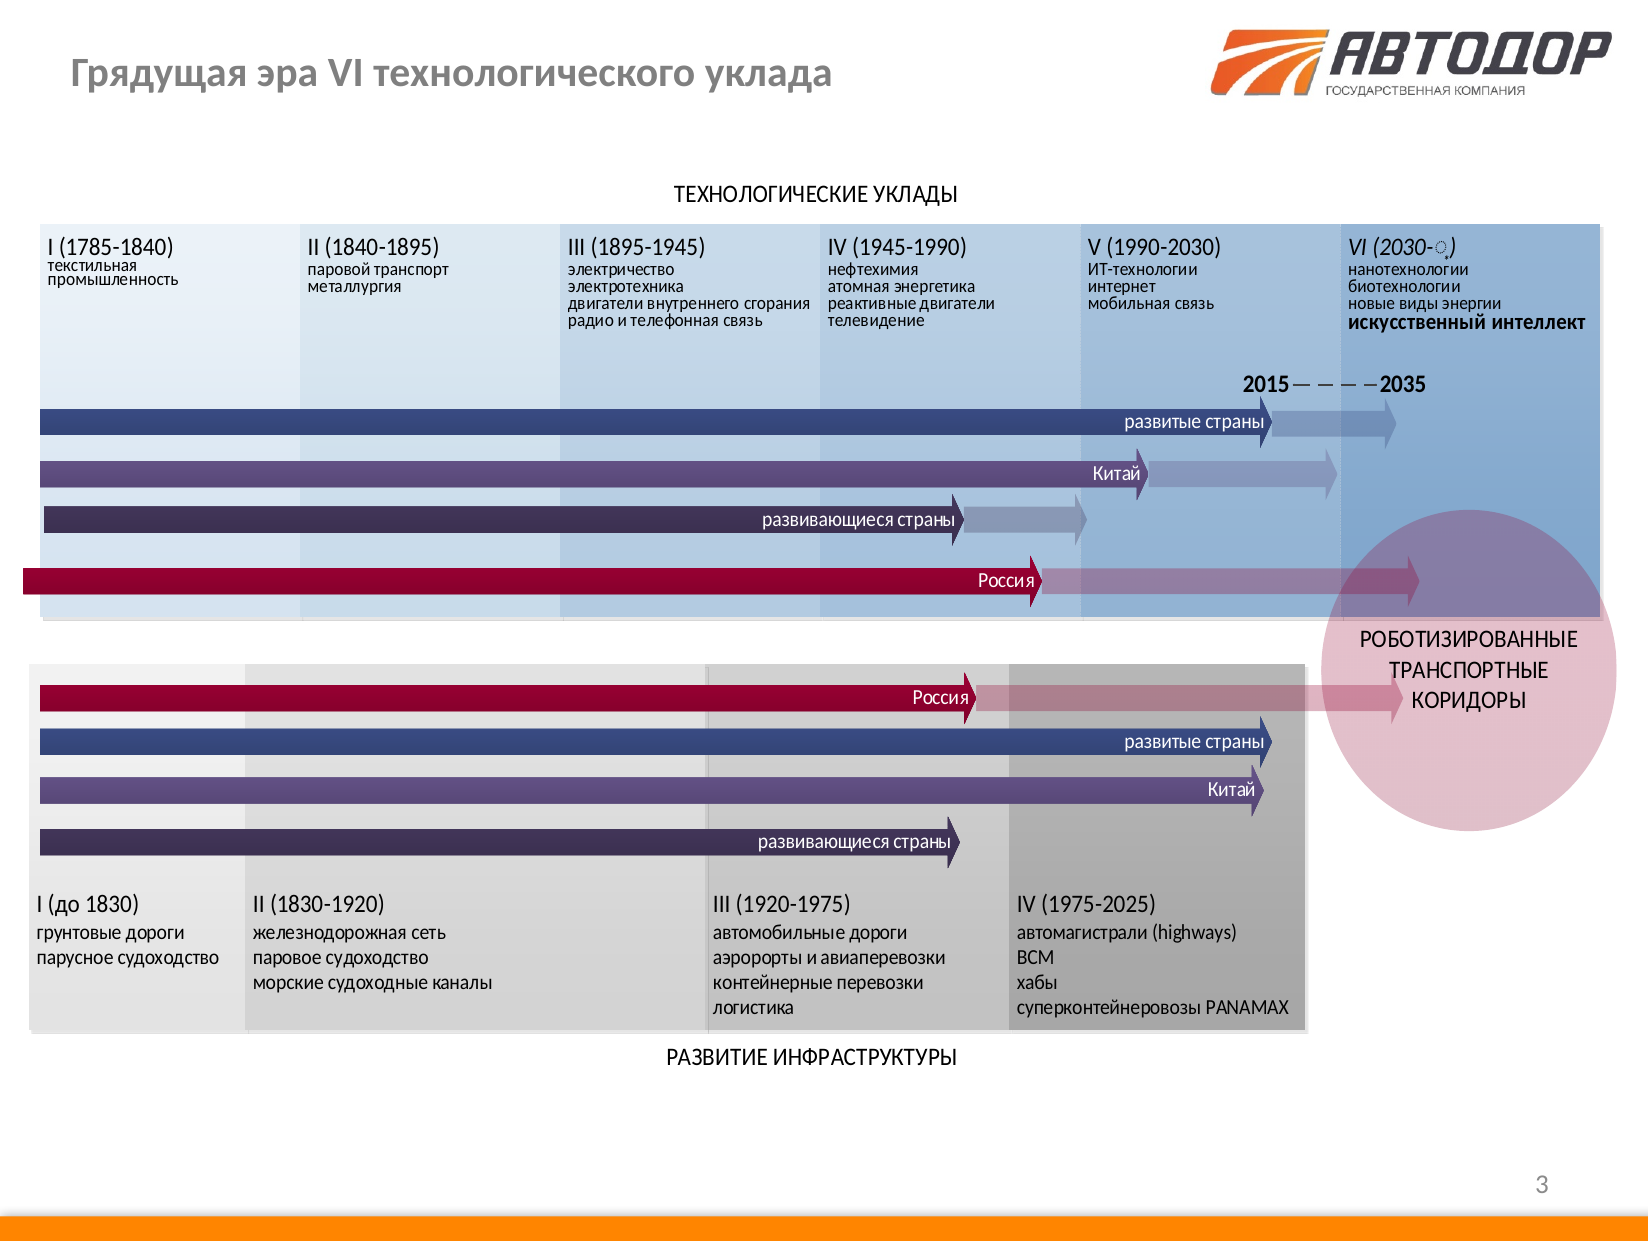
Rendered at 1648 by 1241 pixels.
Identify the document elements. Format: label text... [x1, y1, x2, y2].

picture [20, 165, 1619, 1086]
slide_number 3 [1180, 1149, 1566, 1216]
text_box [0, 1216, 1648, 1241]
text_box Грядущая эра VI технологического уклада [56, 37, 1114, 134]
picture [1205, 17, 1619, 103]
